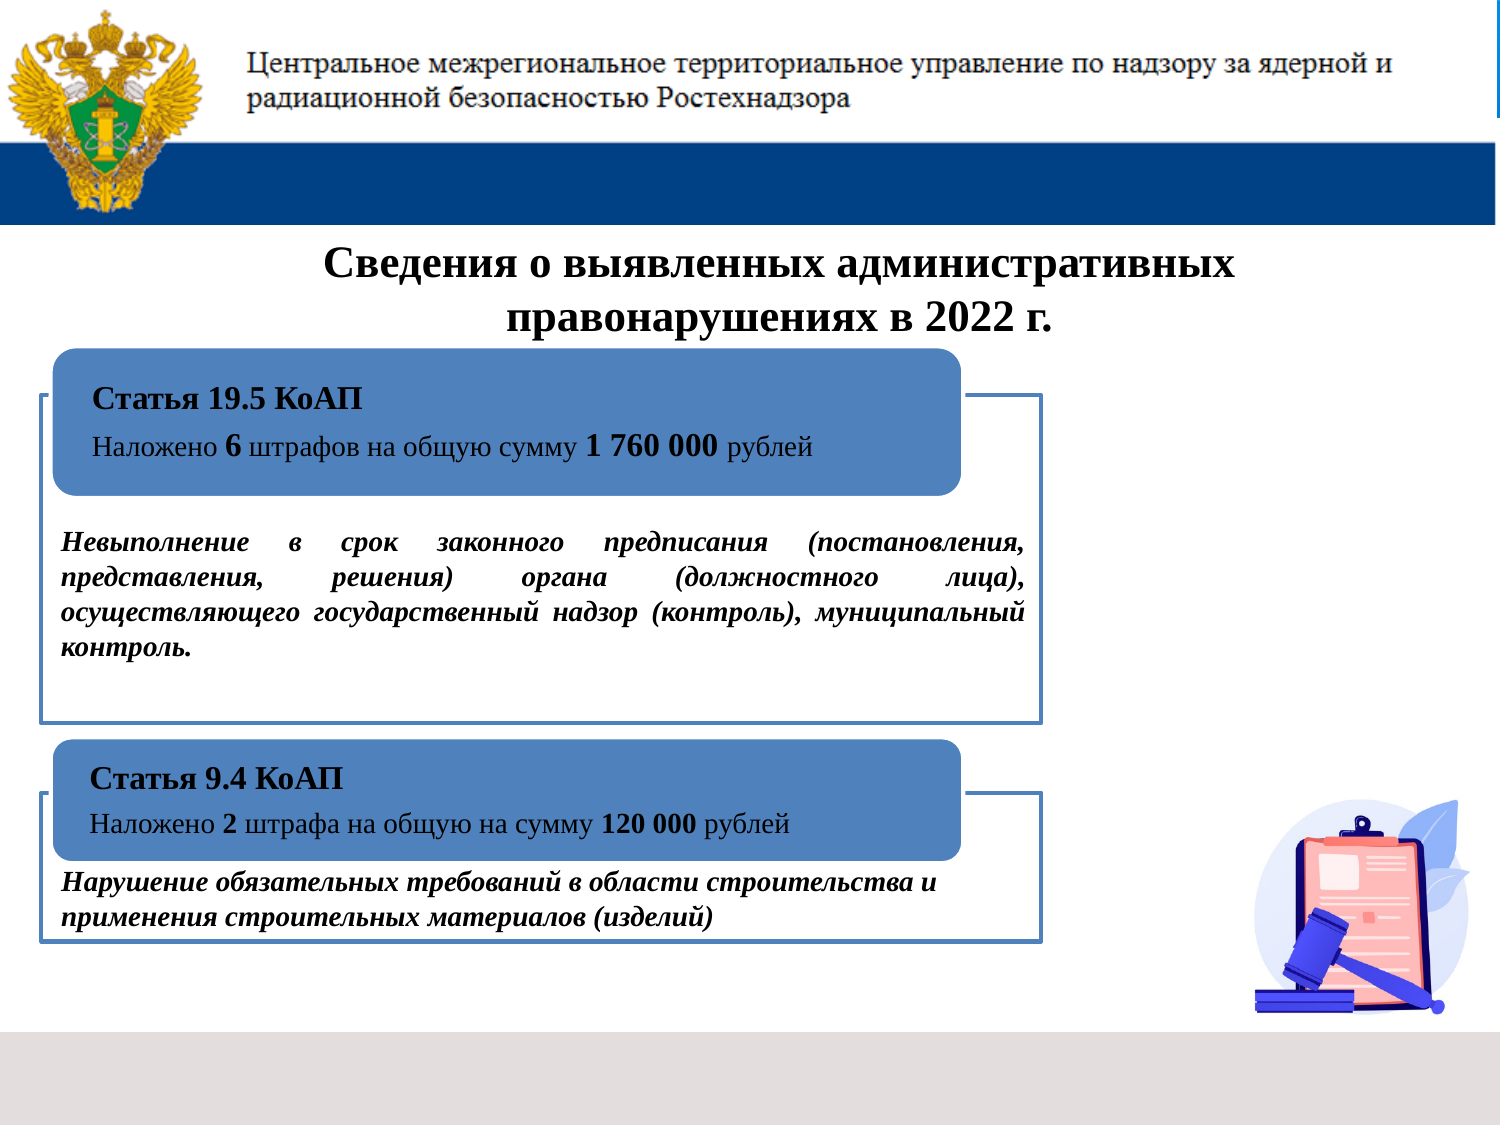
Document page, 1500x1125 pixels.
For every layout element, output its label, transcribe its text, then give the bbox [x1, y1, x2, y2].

picture [0, 1032, 1500, 1125]
picture [1222, 771, 1498, 1027]
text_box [41, 346, 1042, 1014]
text_box Сведения о выявленных административных правонарушениях в 2022 г. [194, 233, 1365, 348]
picture [0, 0, 1500, 225]
